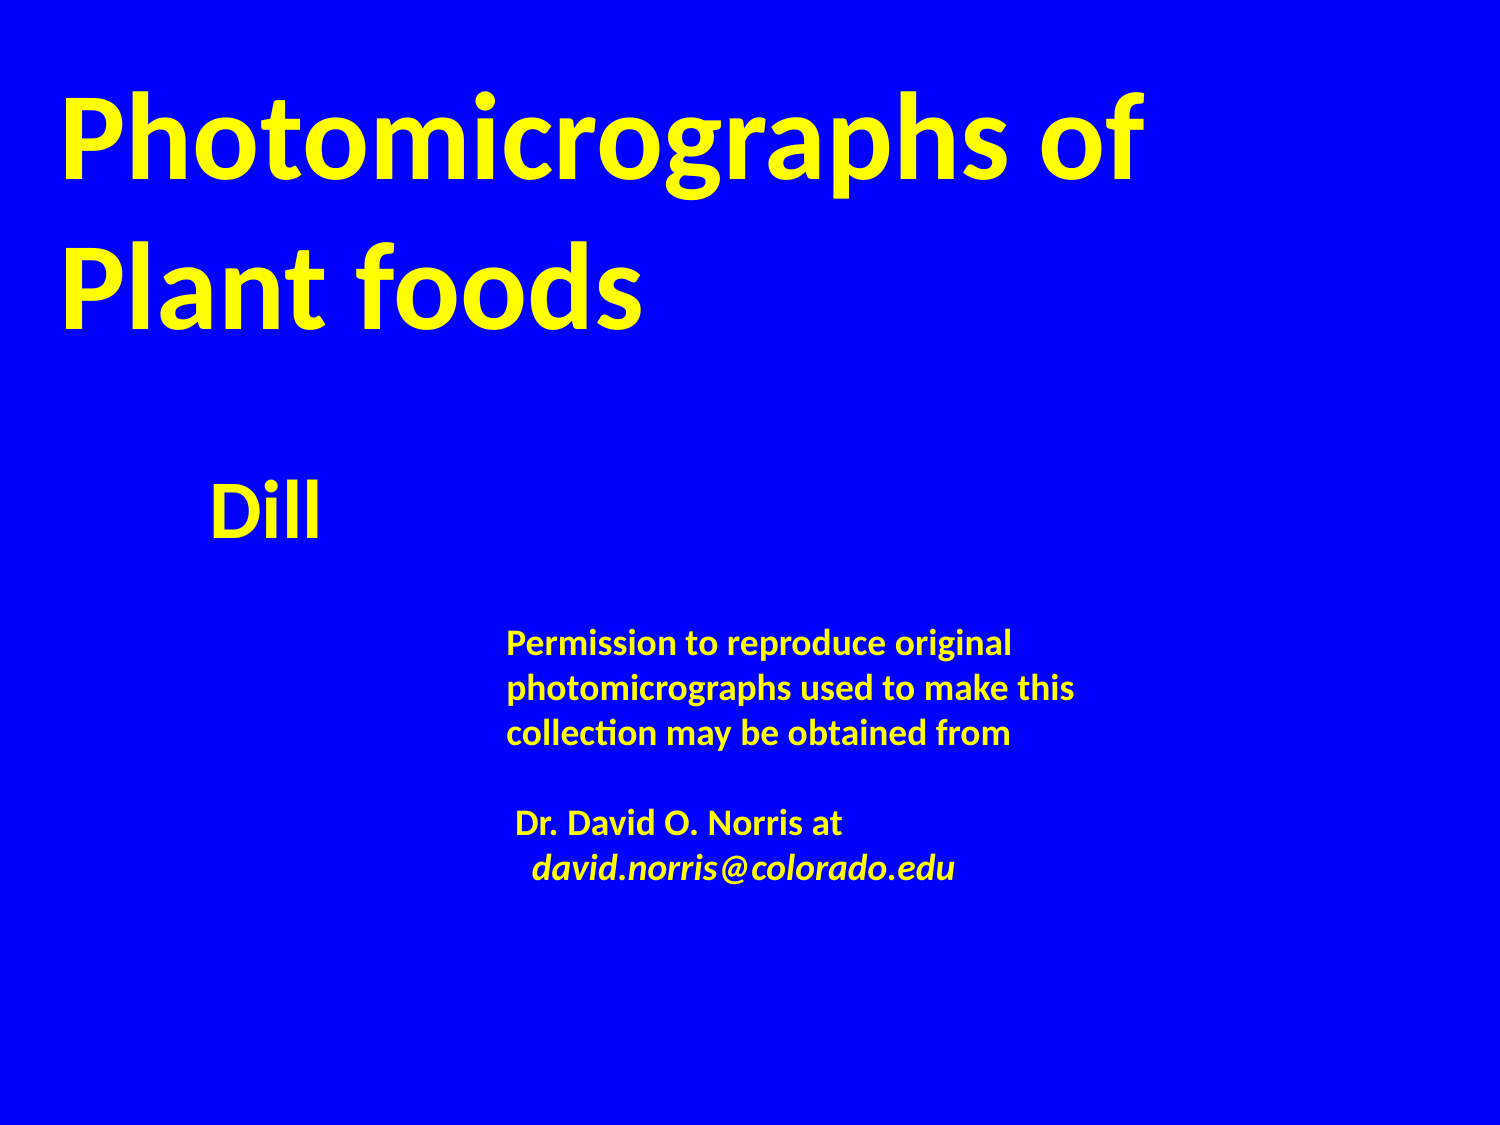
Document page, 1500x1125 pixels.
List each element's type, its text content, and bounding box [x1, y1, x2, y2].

text_box Photomicrographs of Plant foods Dill [44, 47, 1414, 563]
text_box Permission to reproduce original photomicrographs used to make this collection may be obtained from Dr. David O. Norris at david.norris@colorado.edu [491, 610, 1242, 896]
